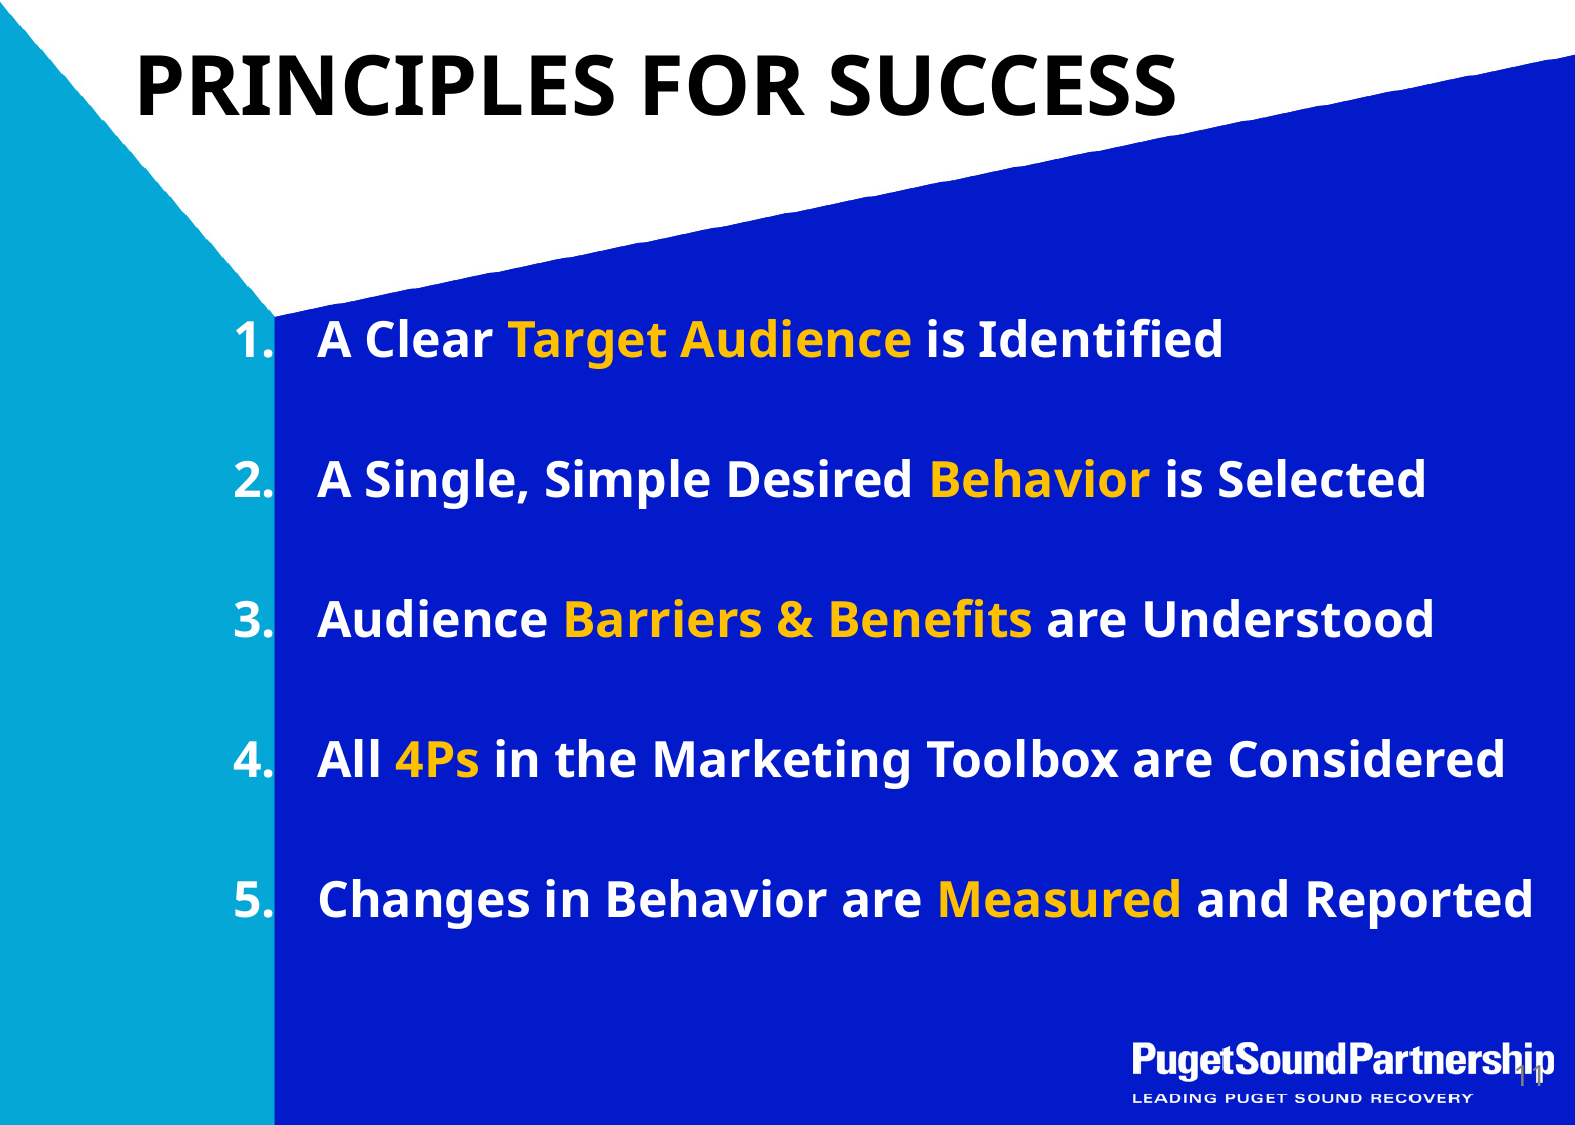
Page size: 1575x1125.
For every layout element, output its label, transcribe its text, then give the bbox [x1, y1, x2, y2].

slide_number 11 [1233, 1049, 1563, 1125]
title PRINCIPLES FOR SUCCESS [117, 24, 1458, 188]
picture [0, 0, 1575, 1125]
list A Clear Target Audience is Identified A Single, Simple Desired Behavior is Selected Audience Barriers & Benefits are Understood All 4Ps in the Marketing Toolbox are Considered Changes in Behavior are Measured and Reported [217, 299, 1558, 1001]
